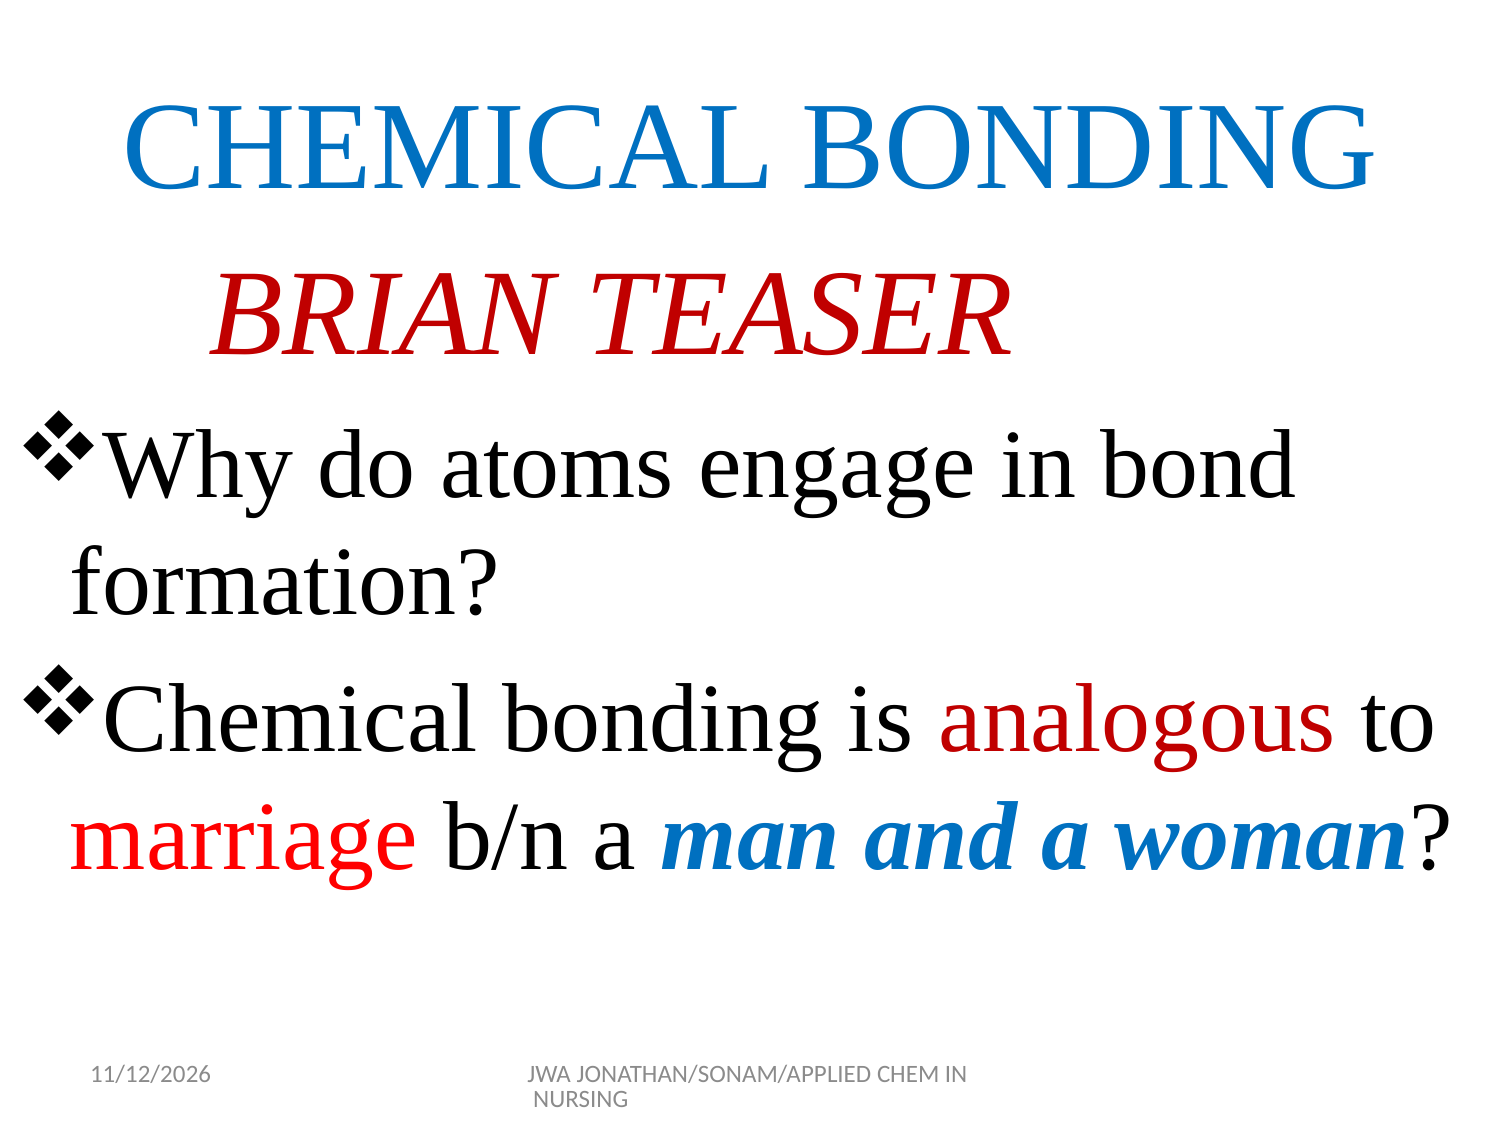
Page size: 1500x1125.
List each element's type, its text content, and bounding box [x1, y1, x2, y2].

footer JWA JONATHAN/SONAM/APPLIED CHEM IN NURSING [512, 1042, 988, 1103]
list BRIAN TEASER Why do atoms engage in bond formation? Chemical bonding is analogous to marriage b/n a man and a woman? [0, 224, 1475, 1005]
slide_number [75, 1042, 425, 1103]
title CHEMICAL BONDING [75, 45, 1425, 224]
